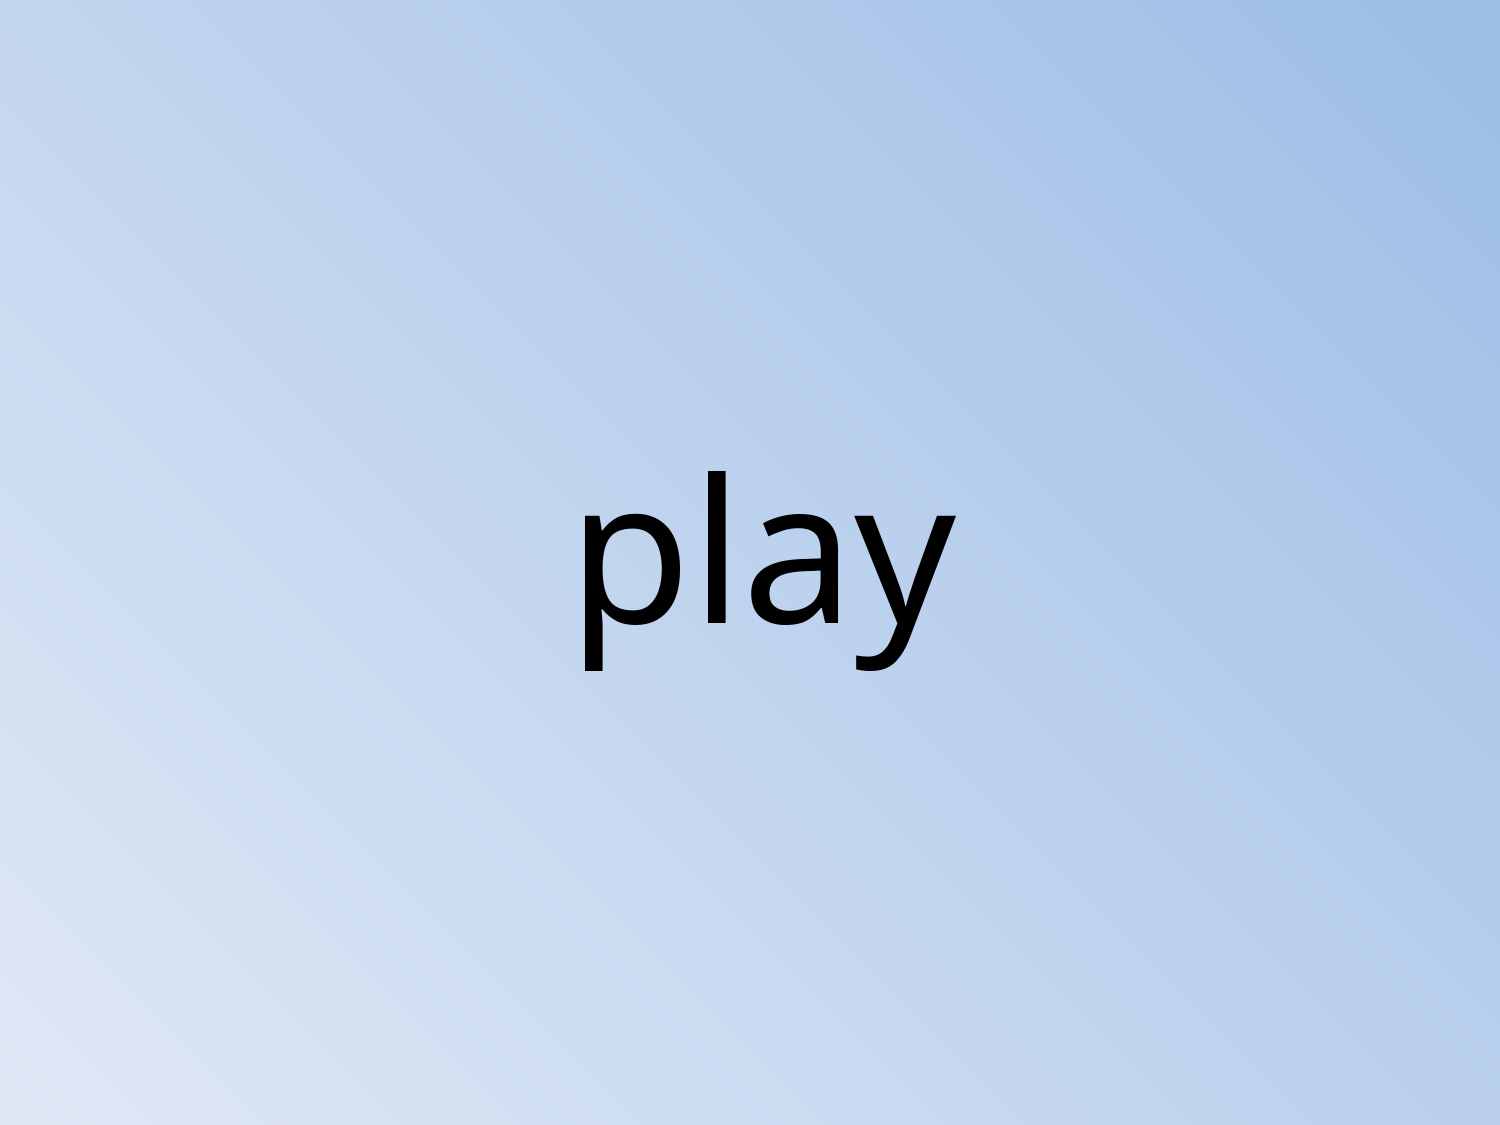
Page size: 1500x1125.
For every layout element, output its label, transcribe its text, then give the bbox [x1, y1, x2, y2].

title play [87, 412, 1438, 675]
